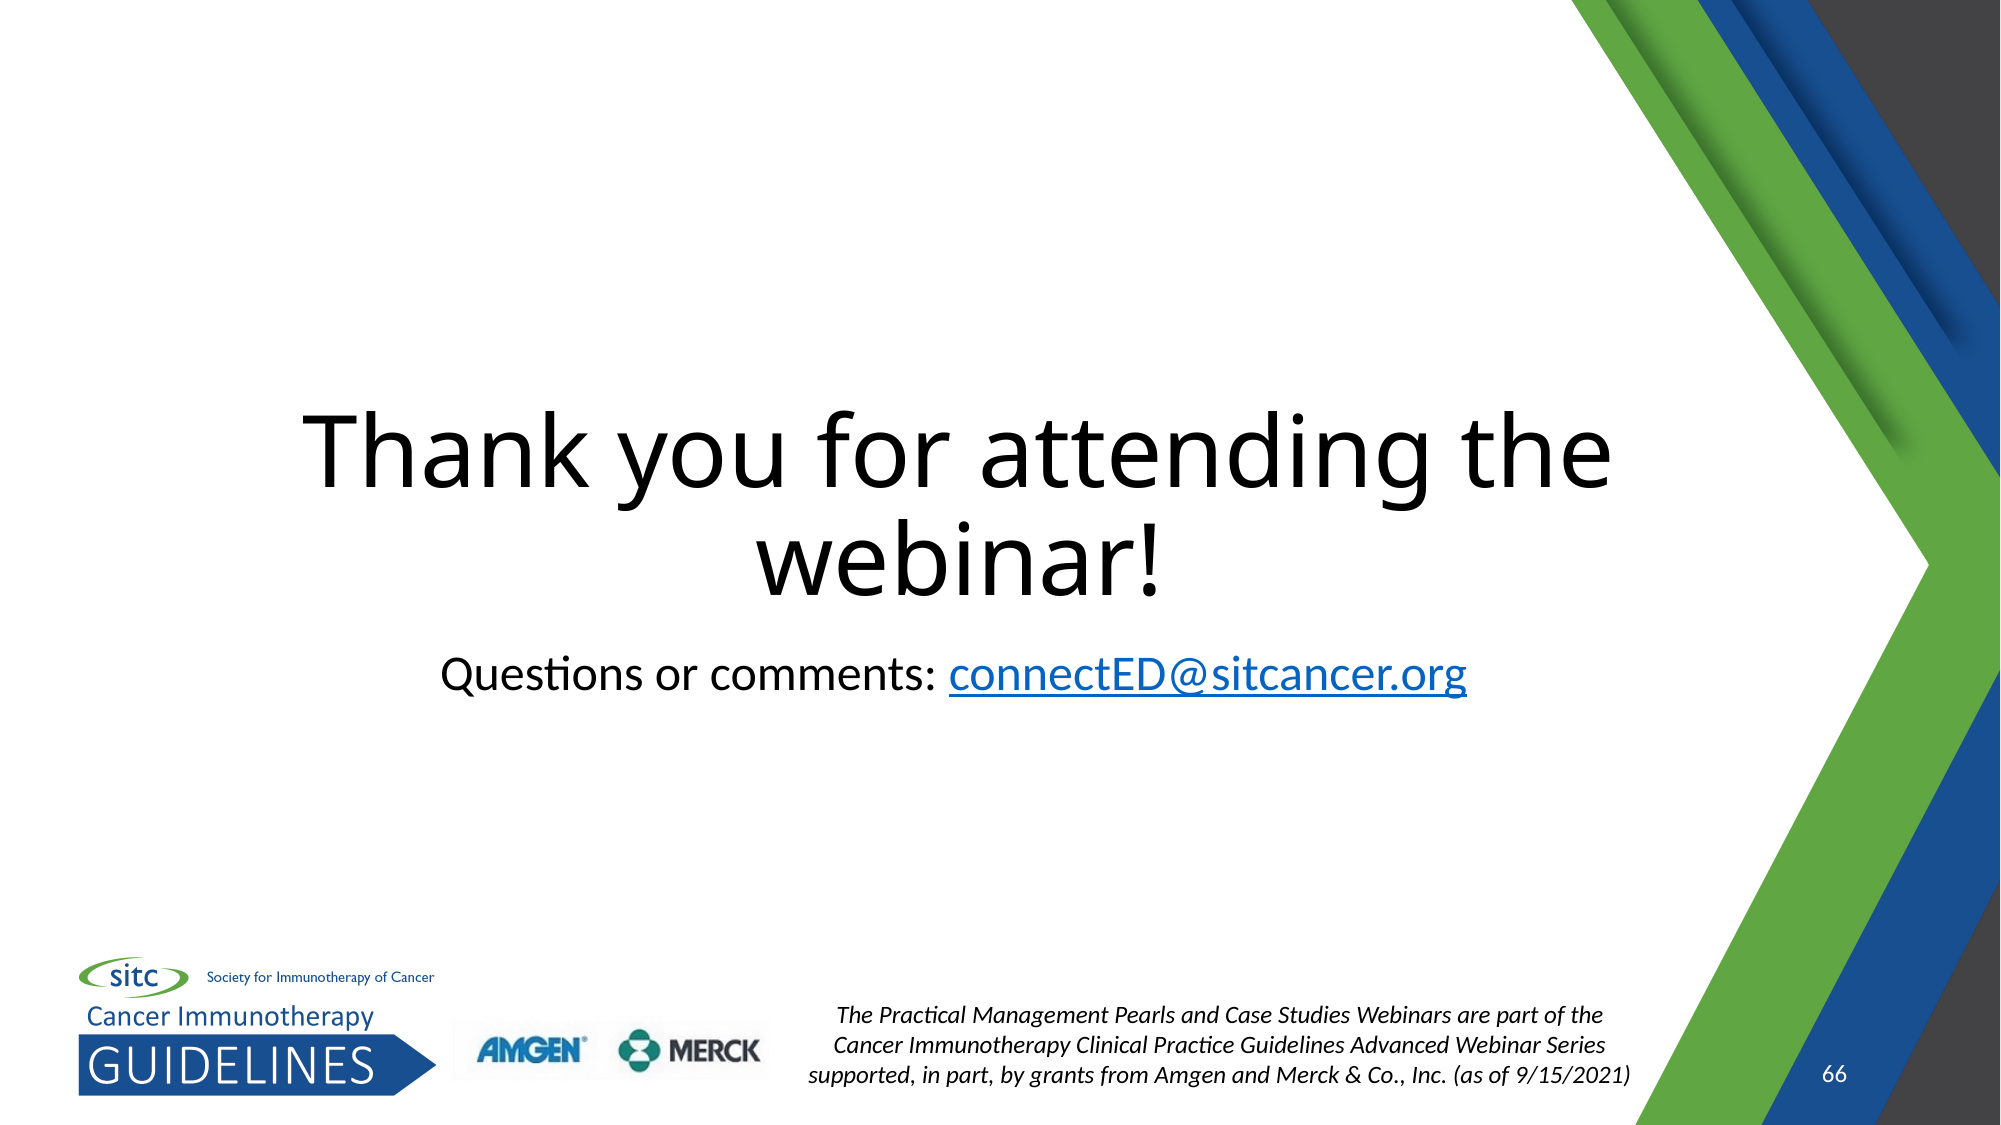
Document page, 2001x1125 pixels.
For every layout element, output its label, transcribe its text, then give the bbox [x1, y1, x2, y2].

slide_number 66 [1653, 1042, 1863, 1103]
picture [0, 0, 2001, 1125]
title Thank you for attending the webinar! [209, 233, 1710, 625]
subtitle Questions or comments: connectED@sitcancer.org [209, 640, 1710, 912]
text_box The Practical Management Pearls and Case Studies Webinars are part of the Cancer Immunotherapy Clinical Practice Guidelines Advanced Webinar Series supported, in part, by grants from Amgen and Merck & Co., Inc. (as of 9/15/2021) [788, 991, 1653, 1125]
